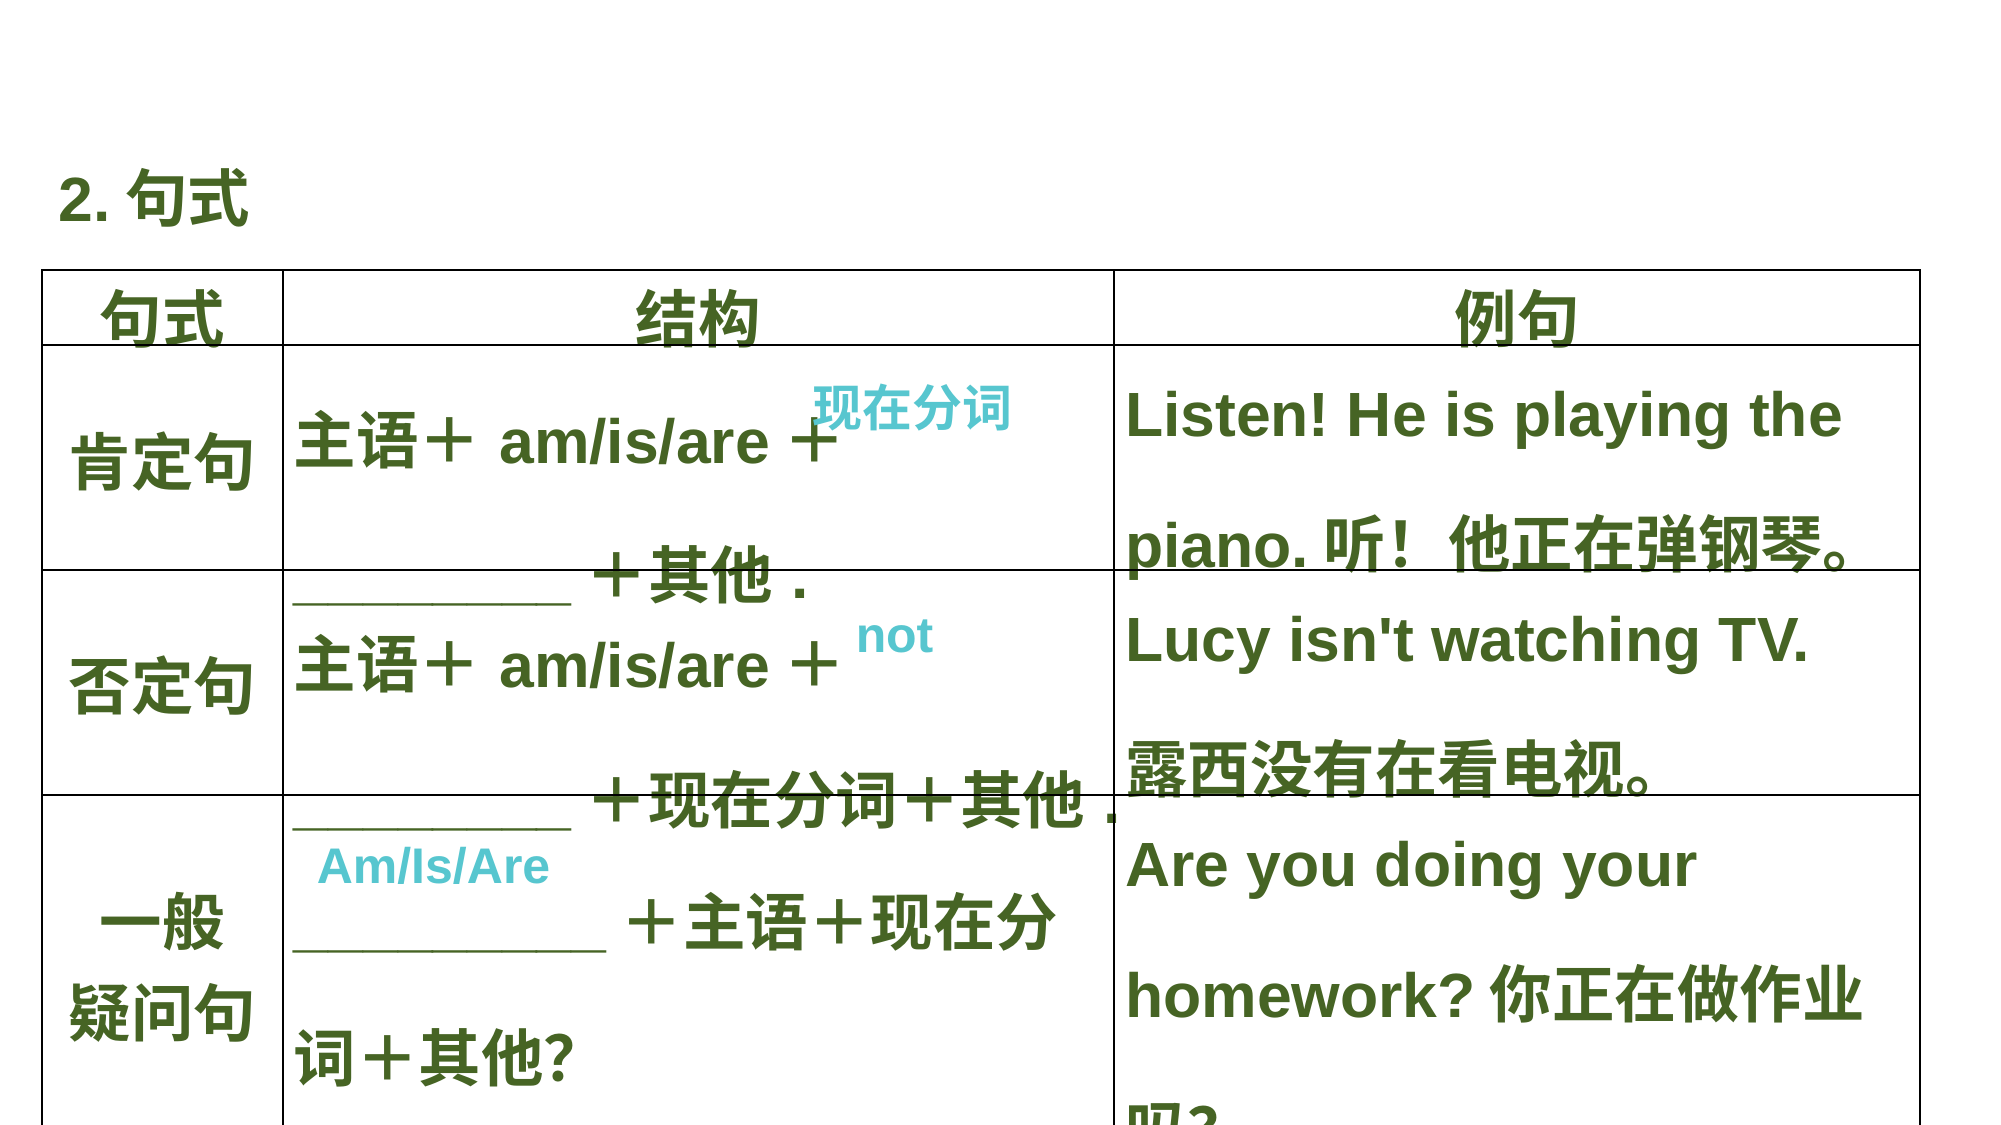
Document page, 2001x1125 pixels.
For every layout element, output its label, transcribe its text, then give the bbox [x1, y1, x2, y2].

table_cell 主语＋am/is/are＋________＋其他. [284, 346, 1113, 569]
table_cell Are you doing your homework?你正在做作业吗？ [1115, 796, 1919, 1125]
text_box Am/Is/Are [302, 826, 569, 962]
table_cell 肯定句 [43, 346, 282, 569]
table_cell 一般 疑问句 [43, 796, 282, 1125]
table_cell 否定句 [43, 571, 282, 794]
table_header 例句 [1115, 271, 1919, 344]
text_box 现在分词 [797, 368, 1064, 504]
table_header 结构 [284, 271, 1113, 344]
table_cell _________＋主语＋现在分词＋其他？ [284, 796, 1113, 1125]
text_box 2.句式 [0, 151, 1018, 287]
text_box not [841, 595, 1108, 670]
table_header 句式 [43, 271, 282, 344]
table_cell Lucy isn't watching TV. 露西没有在看电视。 [1115, 571, 1919, 794]
table_cell 主语＋am/is/are＋________＋现在分词＋其他. [284, 571, 1113, 794]
table_cell Listen! He is playing the piano.听！他正在弹钢琴。 [1115, 346, 1919, 569]
